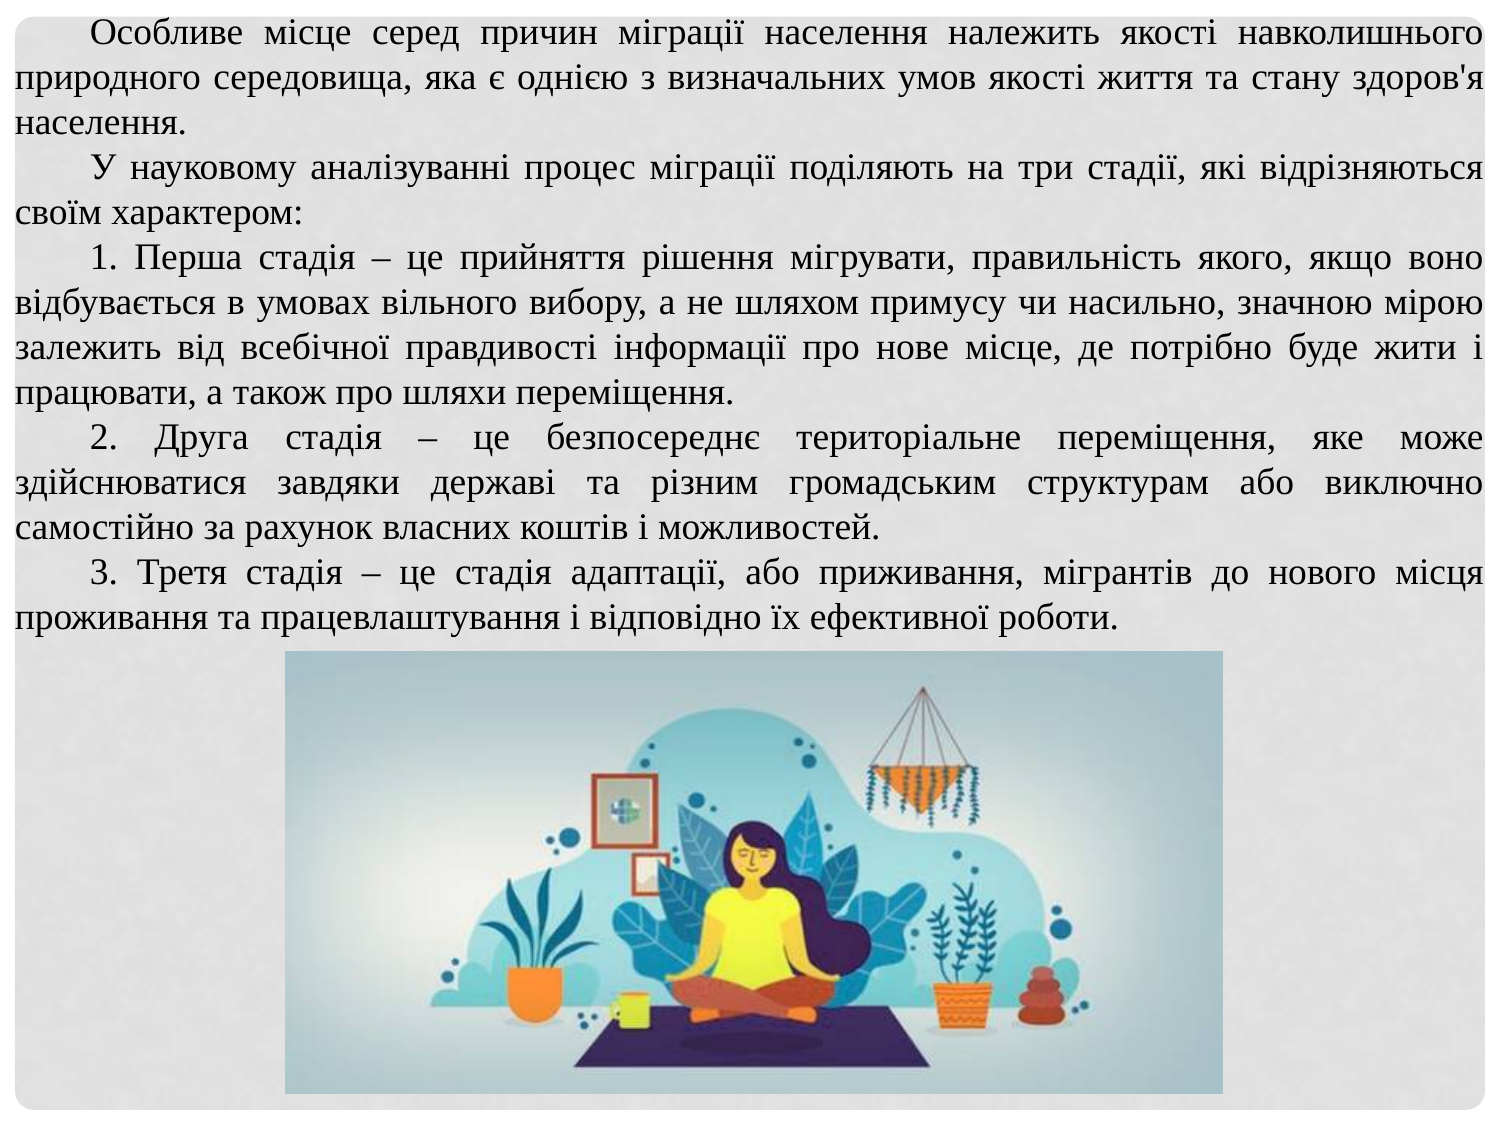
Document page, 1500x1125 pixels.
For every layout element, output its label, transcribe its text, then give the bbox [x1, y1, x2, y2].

picture [285, 651, 1224, 1095]
text_box Особливе місце серед причин міграції населення належить якості навколишнього природного середовища, яка є однією з визначальних умов якості життя та стану здоров'я населення. У науковому аналізуванні процес міграції поділяють на три стадії, які відрізняються своїм характером: 1. Перша стадія – це прийняття рішення мігрувати, правильність якого, якщо воно відбувається в умовах вільного вибору, а не шляхом примусу чи насильно, значною мірою залежить від всебічної правдивості інформації про нове місце, де потрібно буде жити і працювати, а також про шляхи переміщення. 2. Друга стадія – це безпосереднє територіальне переміщення, яке може здійснюватися завдяки державі та різним громадським структурам або виключно самостійно за рахунок власних коштів і можливостей. 3. Третя стадія – це стадія адаптації, або приживання, мігрантів до нового місця проживання та працевлаштування і відповідно їх ефективної роботи. [0, 0, 1500, 645]
